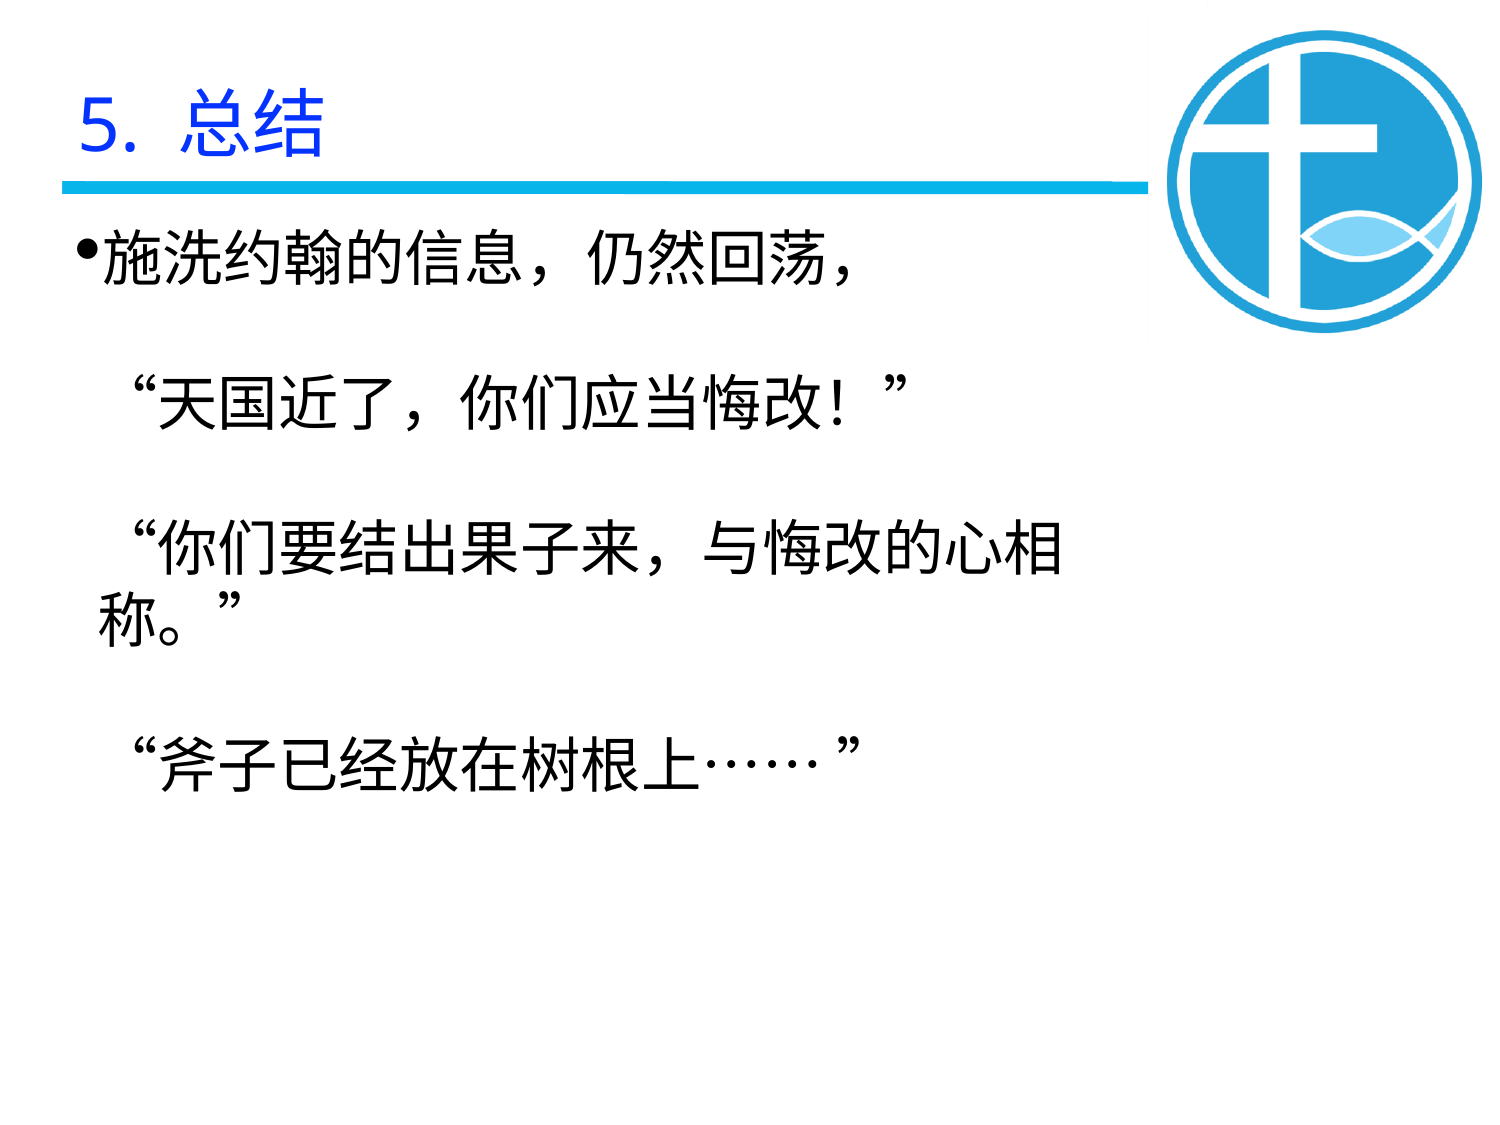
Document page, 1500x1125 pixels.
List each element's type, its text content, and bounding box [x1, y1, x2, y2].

text_box 5. 总结 [69, 79, 1130, 175]
picture [1148, 0, 1500, 350]
text_box 施洗约翰的信息，仍然回荡， “天国近了，你们应当悔改！” “你们要结出果子来，与悔改的心相称。” “斧子已经放在树根上…… ” [69, 212, 1218, 807]
